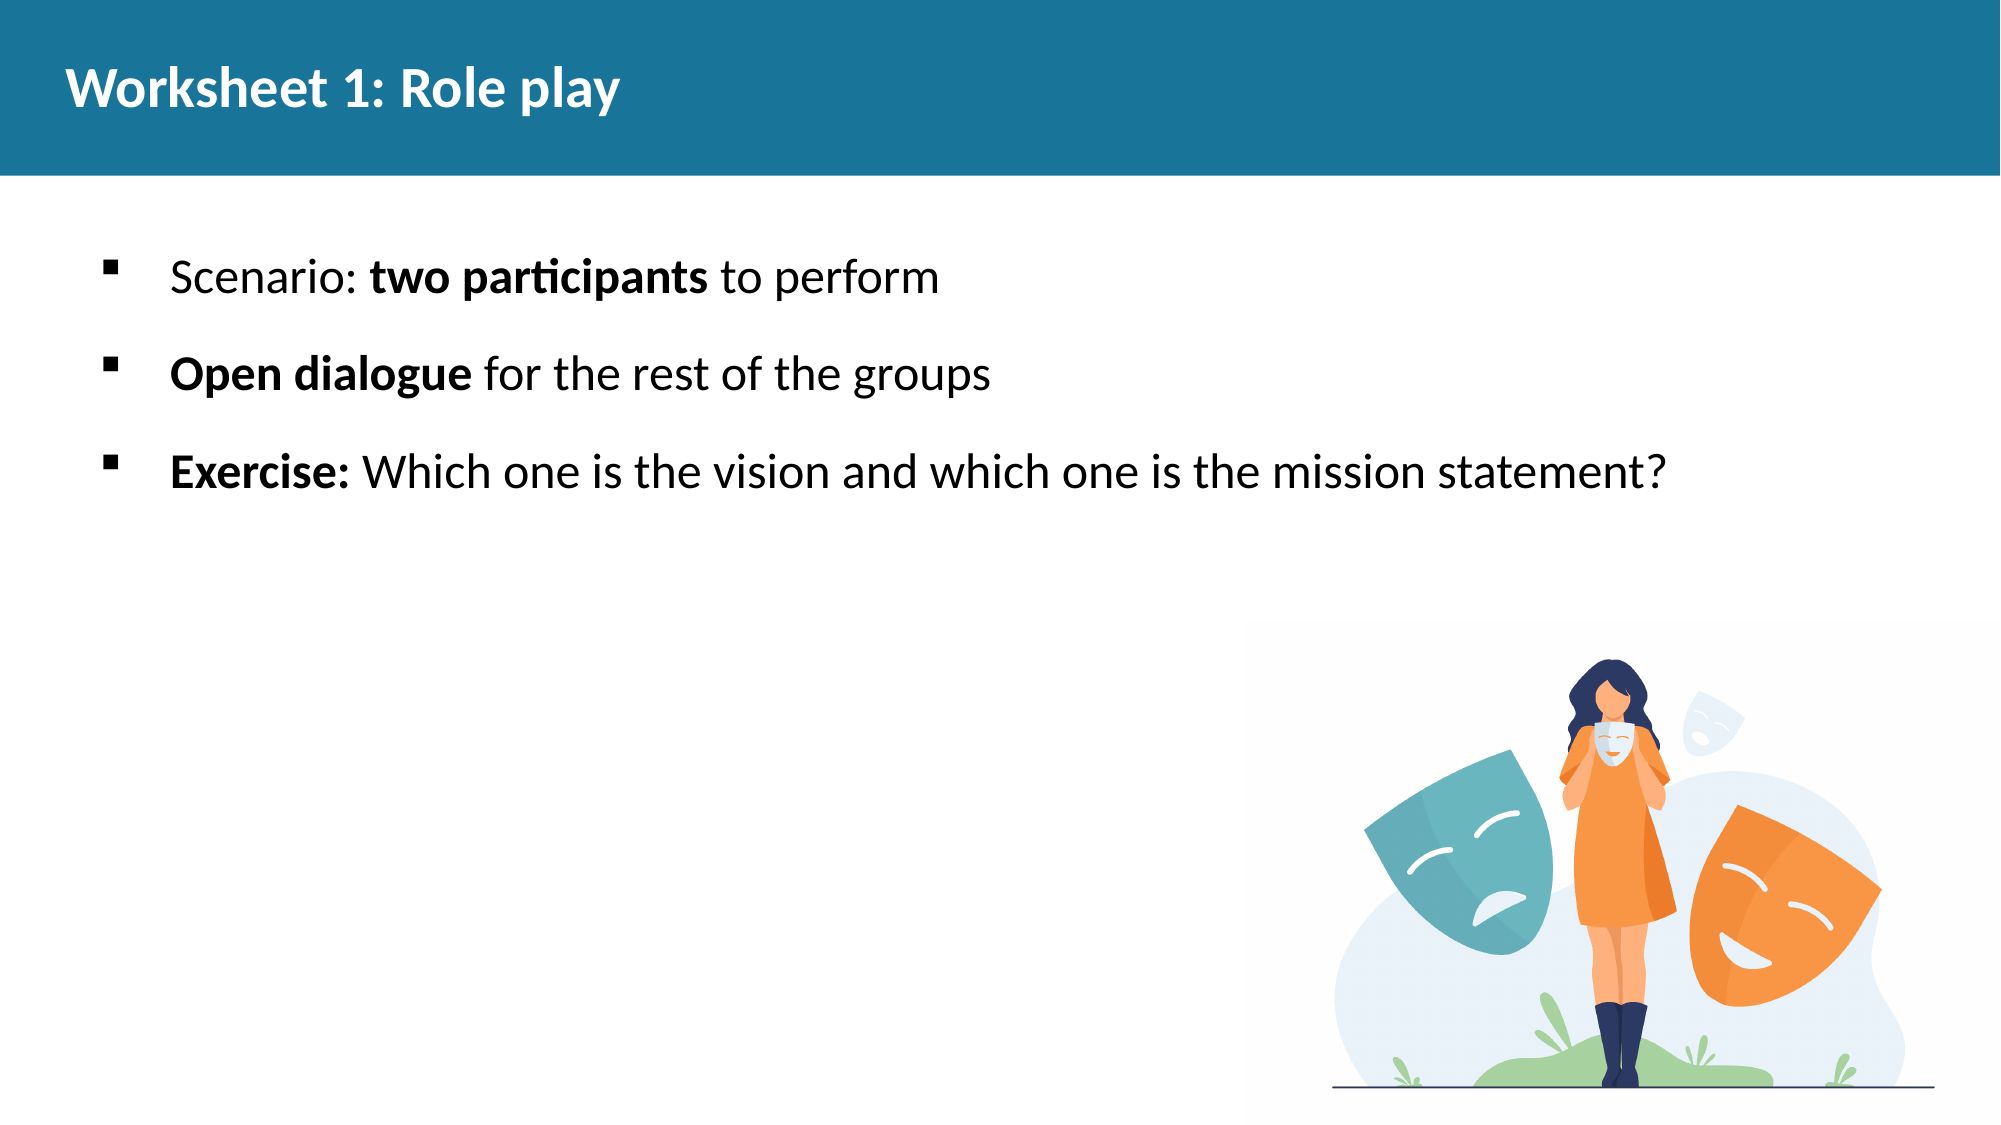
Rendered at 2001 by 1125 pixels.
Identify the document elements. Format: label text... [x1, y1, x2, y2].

title Worksheet 1: Role play [65, 28, 1935, 140]
list Scenario: two participants to perform Open dialogue for the rest of the groups Exercise: Which one is the vision and which one is the mission statement? [65, 243, 1866, 641]
picture [1243, 620, 2000, 1125]
